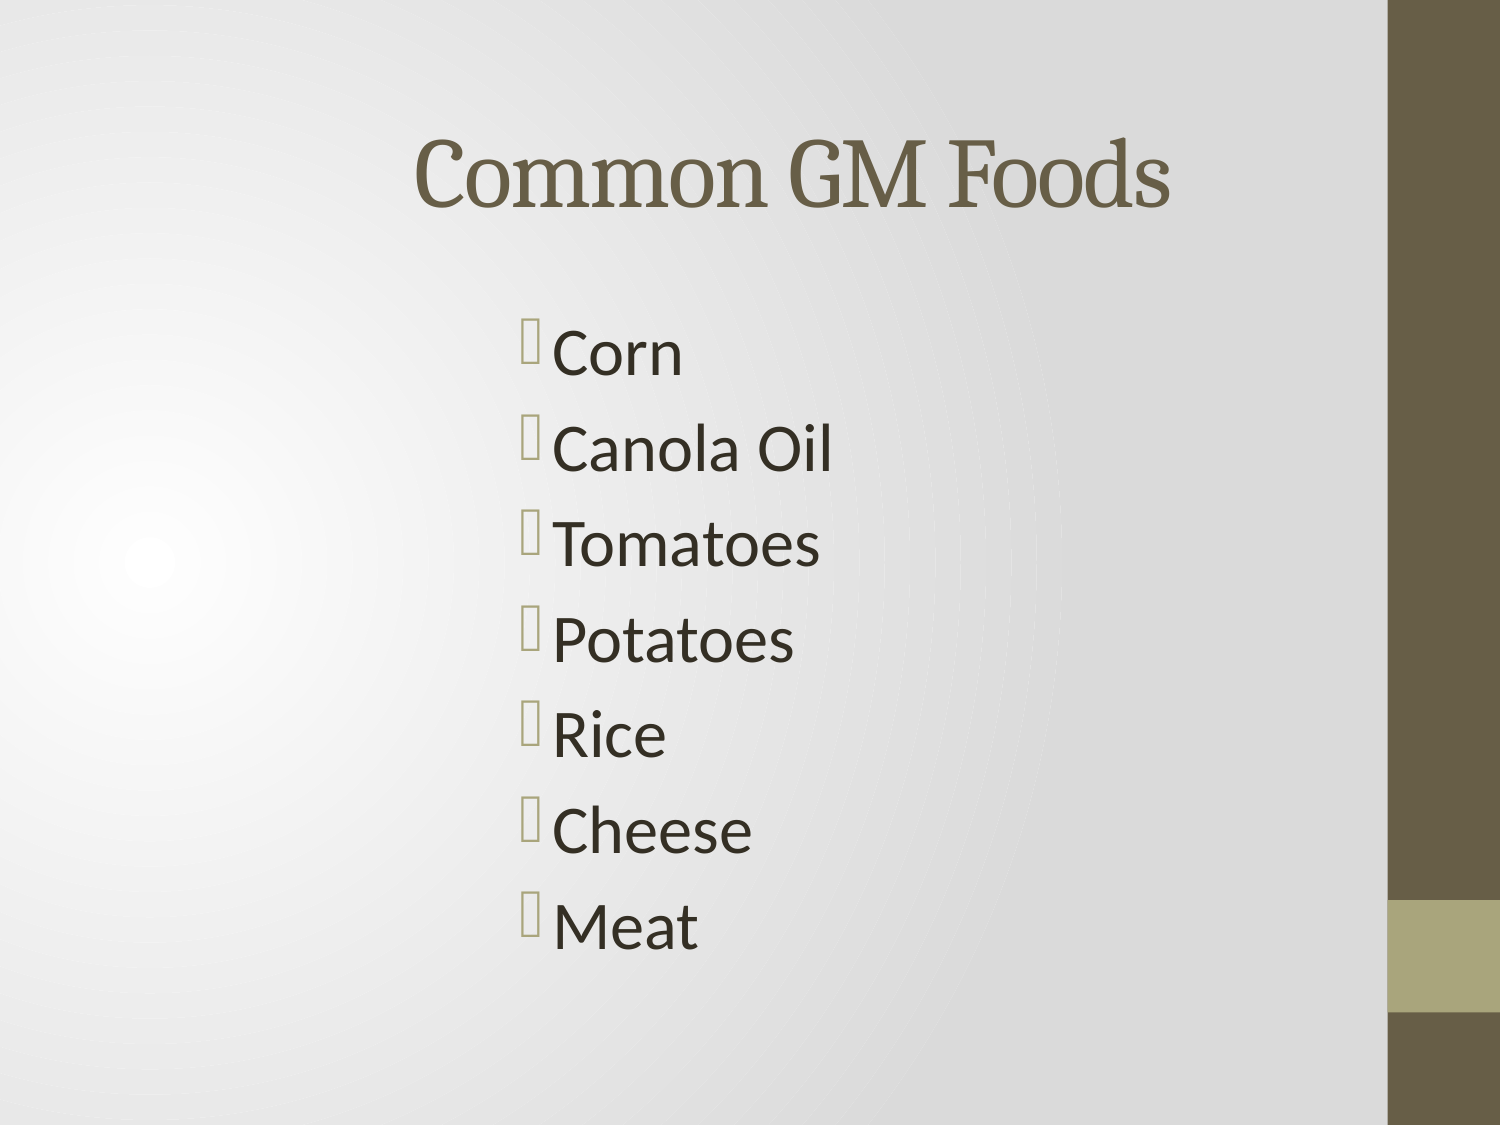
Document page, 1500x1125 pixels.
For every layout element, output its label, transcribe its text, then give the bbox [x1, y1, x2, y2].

list Corn Canola Oil Tomatoes Potatoes Rice Cheese Meat [487, 299, 1094, 975]
title Common GM Foods [174, 50, 1413, 285]
